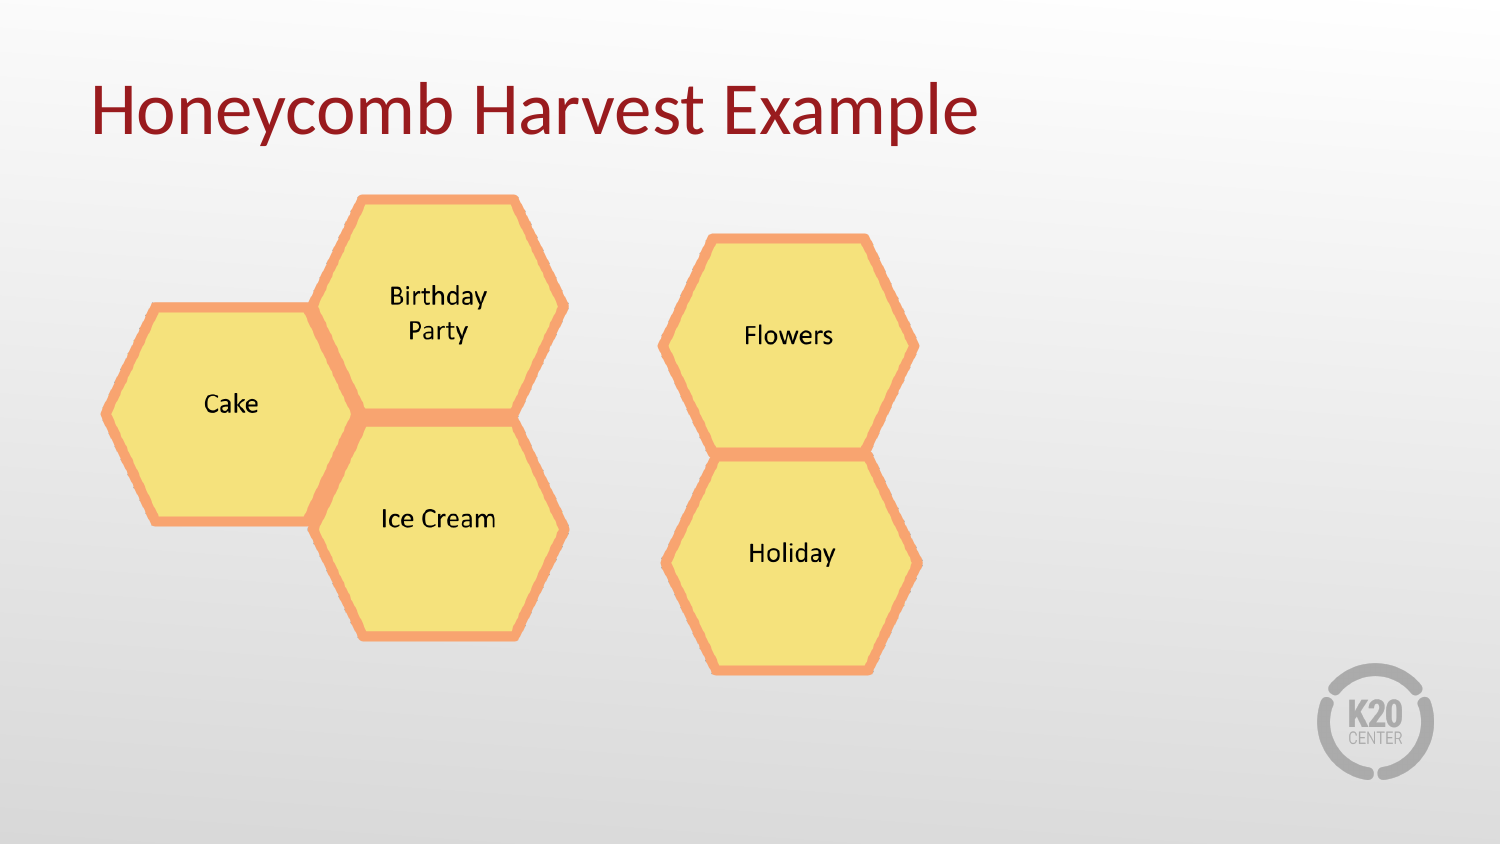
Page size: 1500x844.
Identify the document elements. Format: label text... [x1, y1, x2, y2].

picture [96, 191, 923, 811]
picture [1300, 646, 1451, 797]
title Honeycomb Harvest Example [75, 33, 1425, 175]
